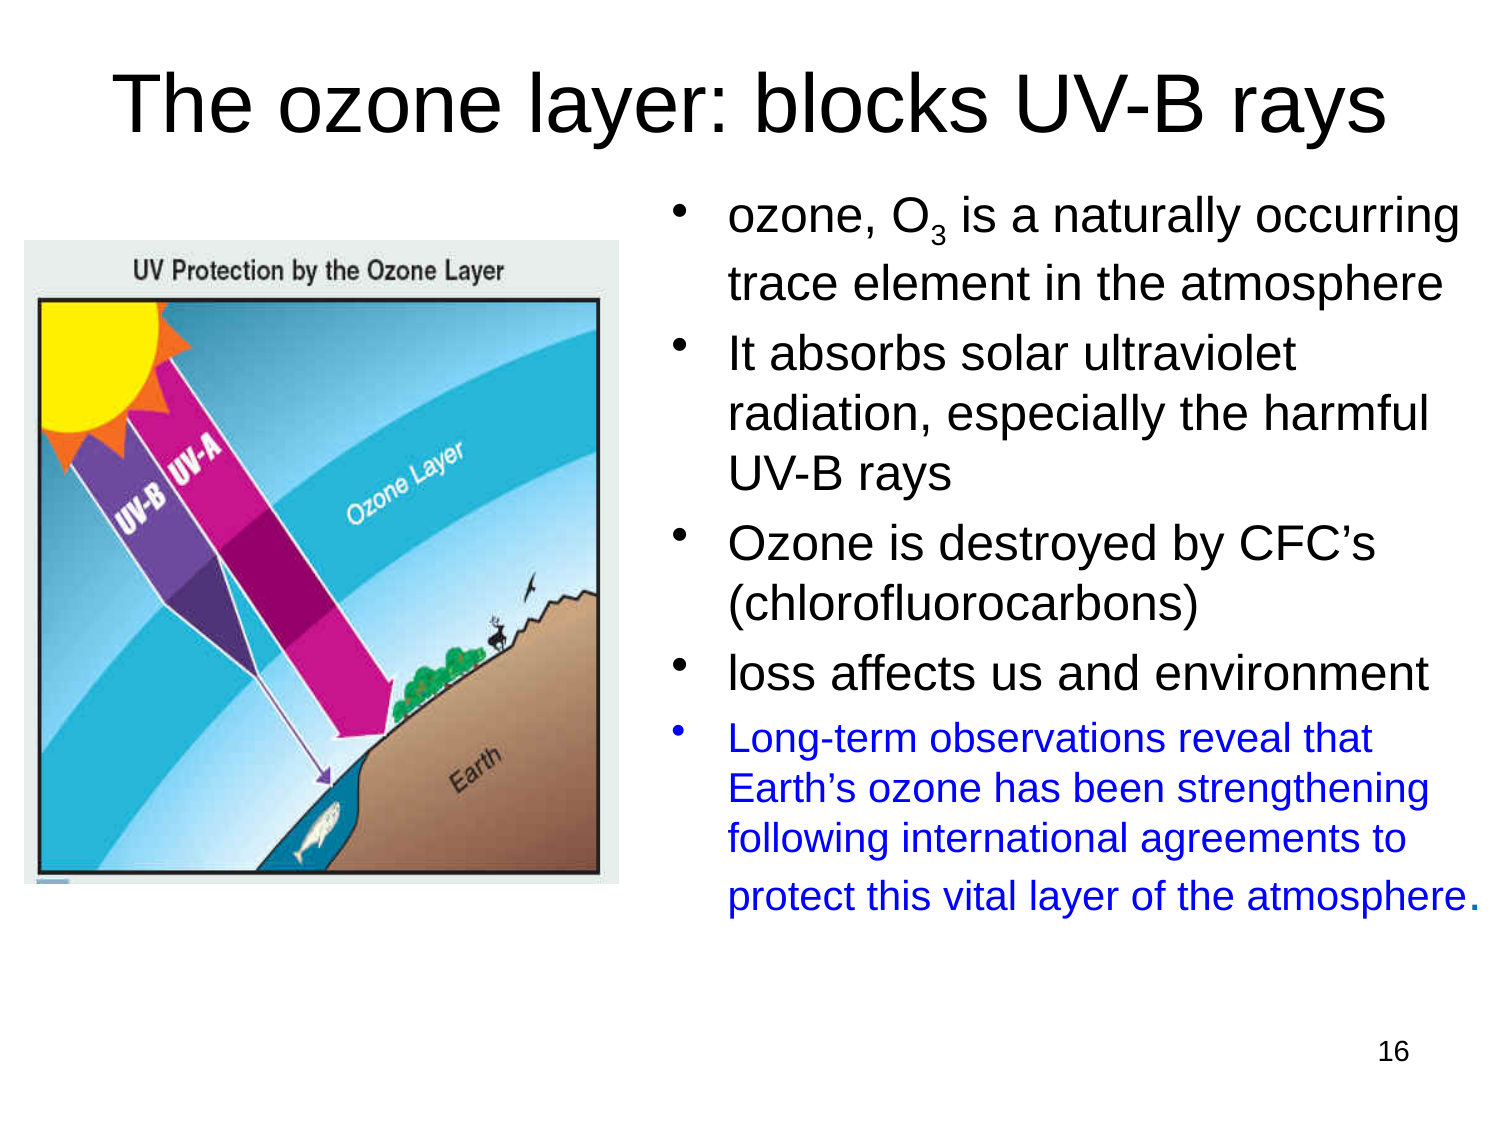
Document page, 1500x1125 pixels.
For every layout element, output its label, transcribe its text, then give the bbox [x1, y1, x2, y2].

list ozone, O3 is a naturally occurring trace element in the atmosphere It absorbs solar ultraviolet radiation, especially the harmful UV-B rays Ozone is destroyed by CFC’s (chlorofluorocarbons) loss affects us and environment Long-term observations reveal that Earth’s ozone has been strengthening following international agreements to protect this vital layer of the atmosphere. [656, 174, 1500, 1047]
title The ozone layer: blocks UV-B rays [75, 15, 1425, 183]
slide_number 16 [1074, 1024, 1425, 1103]
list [24, 240, 619, 885]
